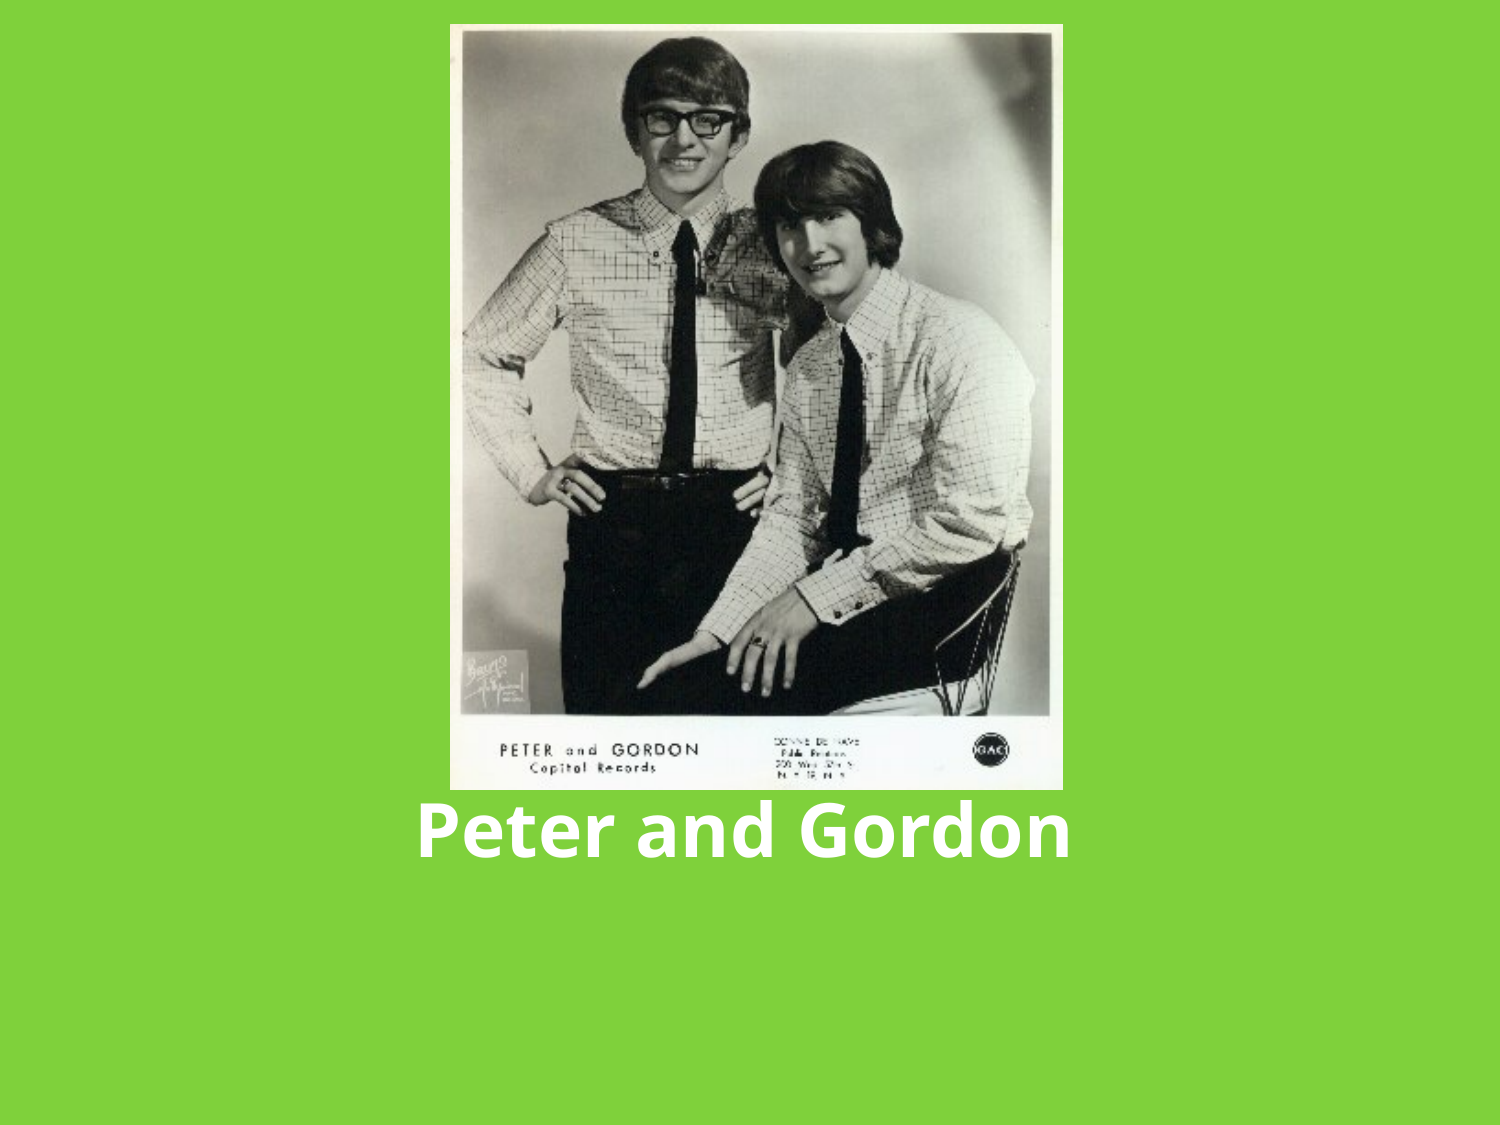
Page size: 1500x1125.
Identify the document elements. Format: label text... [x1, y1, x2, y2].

title Peter and Gordon [294, 787, 1194, 881]
picture [449, 24, 1063, 790]
